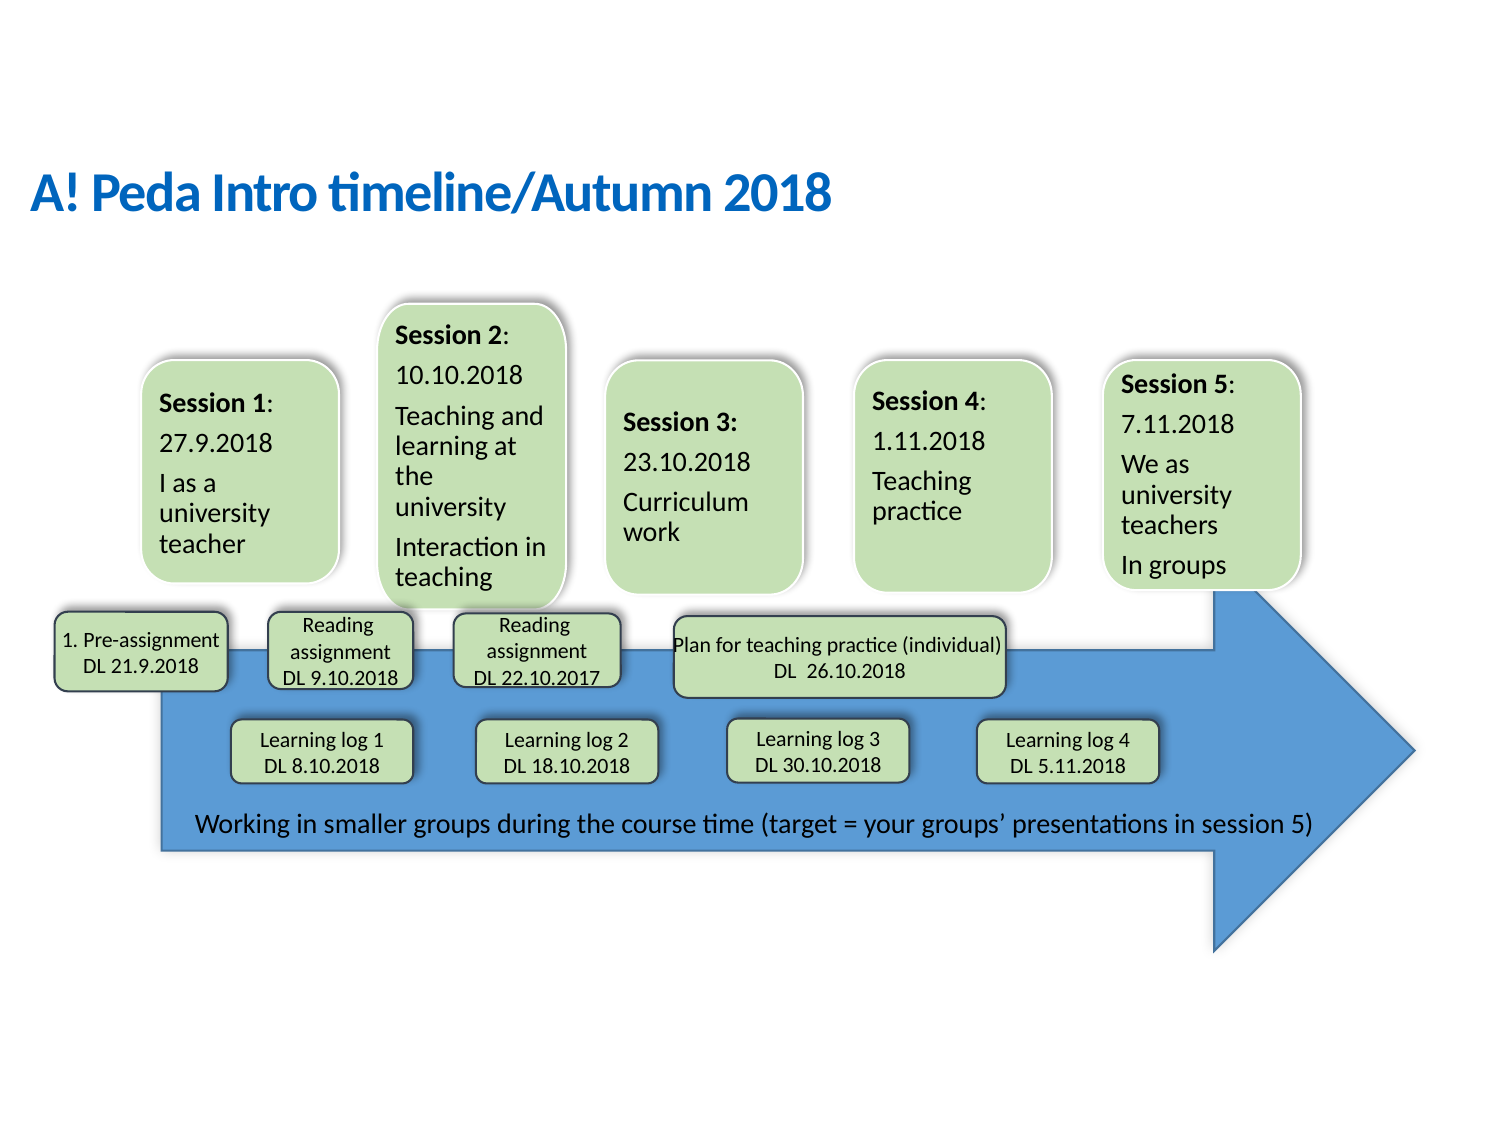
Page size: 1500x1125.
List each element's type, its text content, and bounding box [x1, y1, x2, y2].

text_box [160, 593, 1417, 954]
text_box Learning log 2 DL 18.10.2018 [474, 718, 660, 785]
text_box Learning log 1 DL 8.10.2018 [229, 718, 415, 785]
text_box 1. Pre-assignment DL 21.9.2018 [53, 610, 229, 693]
text_box Plan for teaching practice (individual) DL 26.10.2018 [672, 615, 1007, 699]
text_box Session 1: 27.9.2018 I as a university teacher [140, 359, 341, 585]
title A! Peda Intro timeline/Autumn 2018 [30, 166, 1455, 314]
text_box Session 5: 7.11.2018 We as university teachers In groups [1101, 359, 1302, 592]
text_box Reading assignment DL 9.10.2018 [267, 610, 415, 691]
text_box Session 2: 10.10.2018 Teaching and learning at the university Interaction in teaching [376, 302, 568, 611]
text_box Learning log 3 DL 30.10.2018 [726, 717, 911, 784]
text_box Session 4: 1.11.2018 Teaching practice [852, 359, 1053, 594]
text_box Learning log 4 DL 5.11.2018 [975, 718, 1161, 785]
text_box Working in smaller groups during the course time (target = your groups’ presentations in session 5) [180, 797, 1364, 847]
text_box Reading assignment DL 22.10.2017 [452, 612, 622, 689]
text_box Session 3: 23.10.2018 Curriculum work [604, 359, 805, 596]
